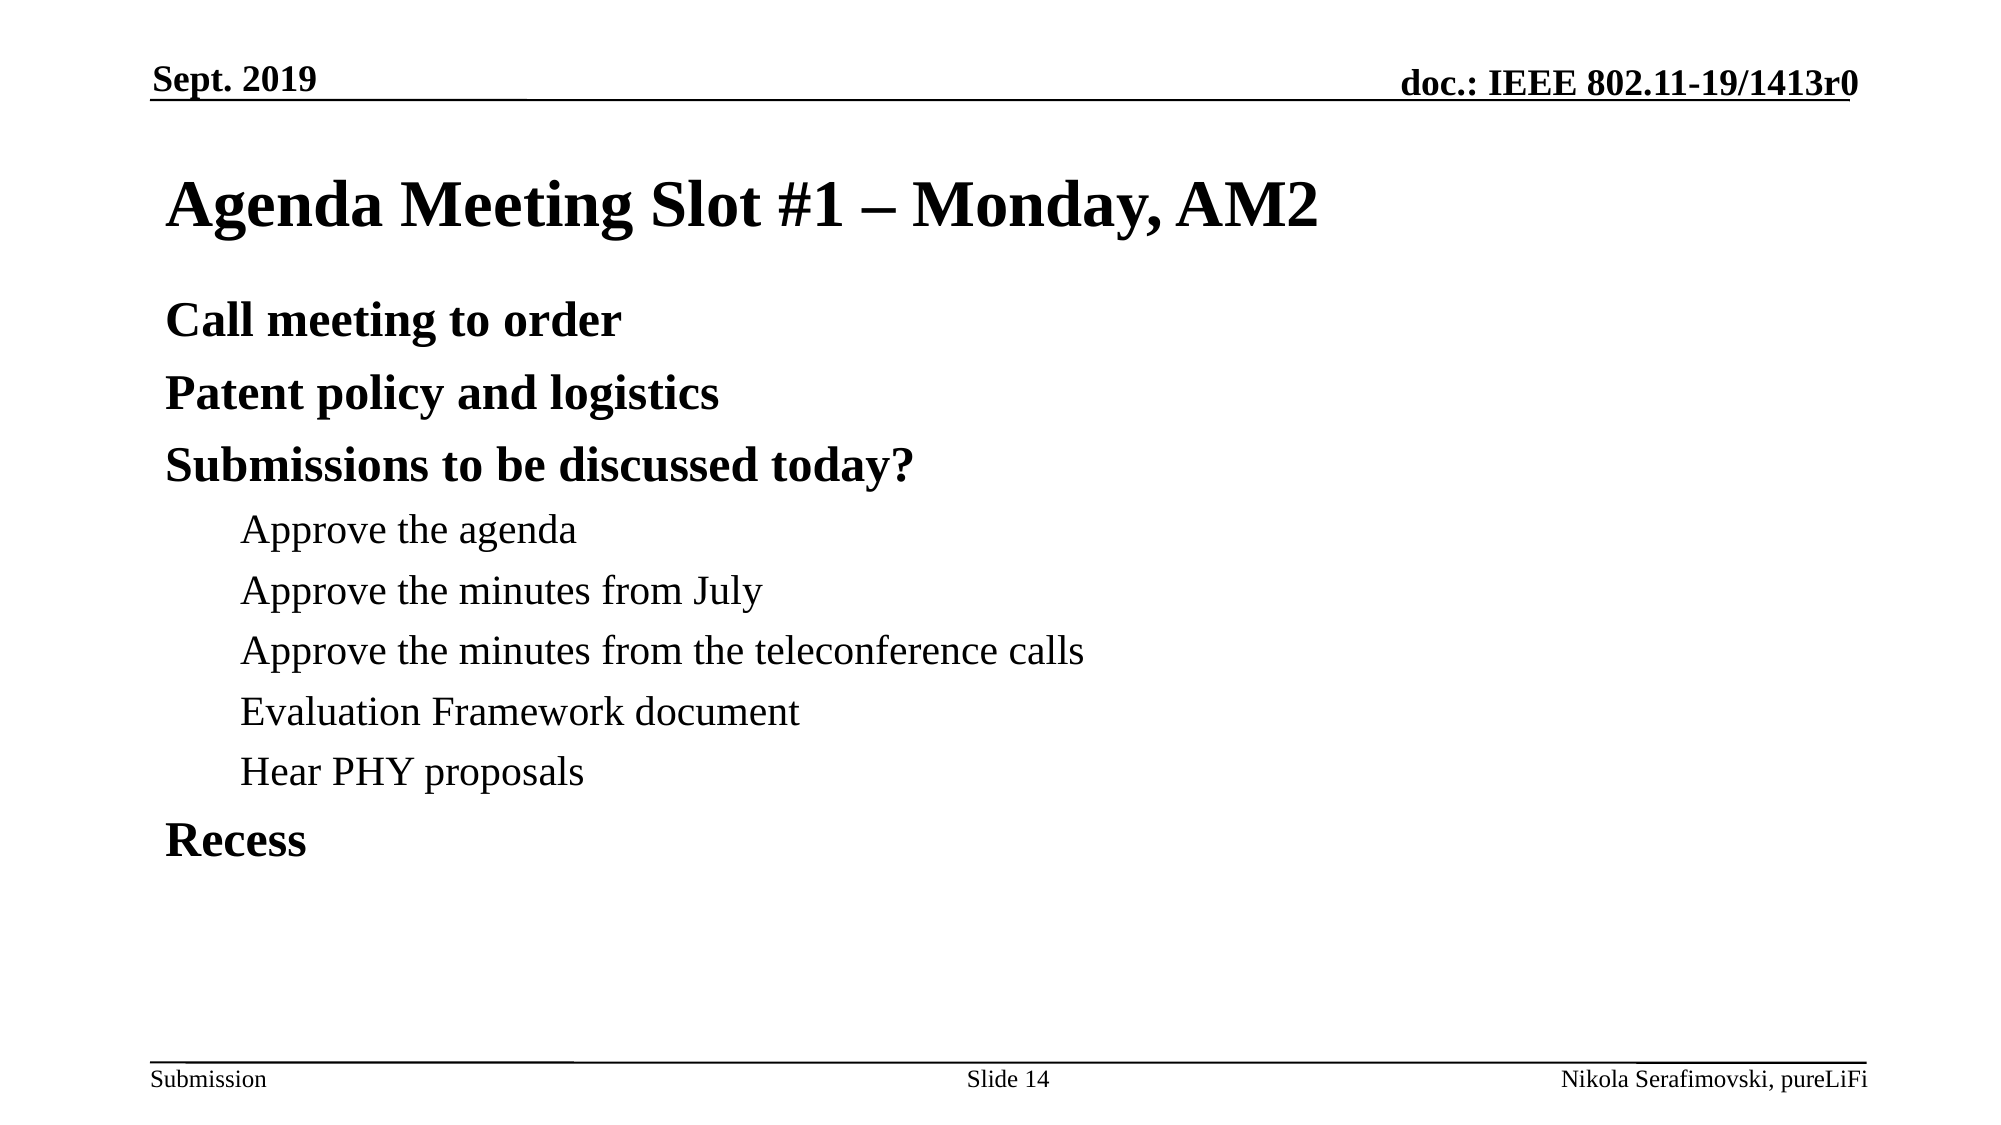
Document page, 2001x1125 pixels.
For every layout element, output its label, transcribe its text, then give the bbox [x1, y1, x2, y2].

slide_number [152, 54, 563, 100]
list Call meeting to order Patent policy and logistics Submissions to be discussed today? Approve the agenda Approve the minutes from July Approve the minutes from the teleconference calls Evaluation Framework document Hear PHY proposals Recess [149, 278, 1850, 954]
slide_number Slide 14 [950, 1061, 1067, 1123]
title Agenda Meeting Slot #1 – Monday, AM2 [149, 112, 1850, 278]
footer Nikola Serafimovski, pureLiFi [1171, 1061, 1869, 1093]
